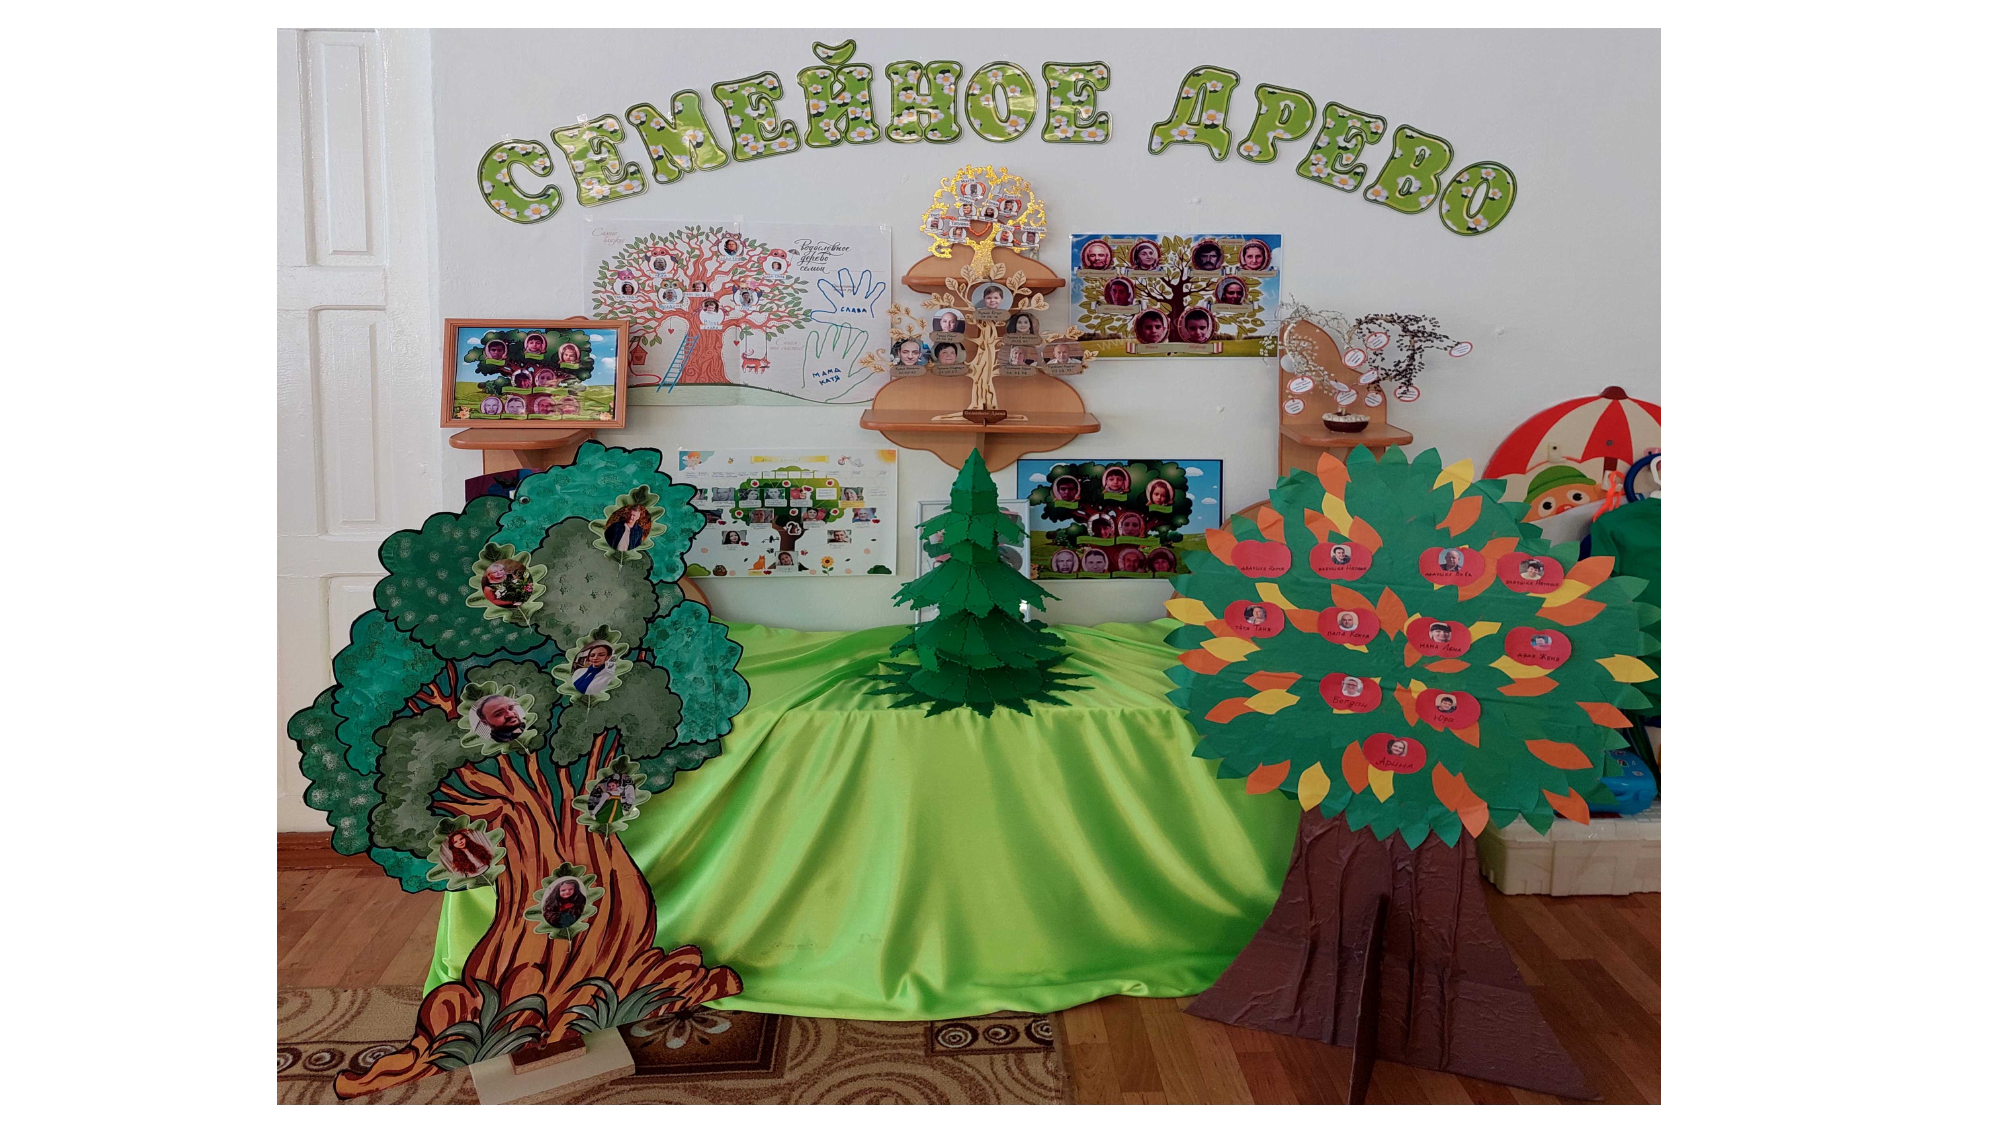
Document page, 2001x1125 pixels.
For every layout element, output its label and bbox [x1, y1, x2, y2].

picture [277, 28, 1661, 1105]
